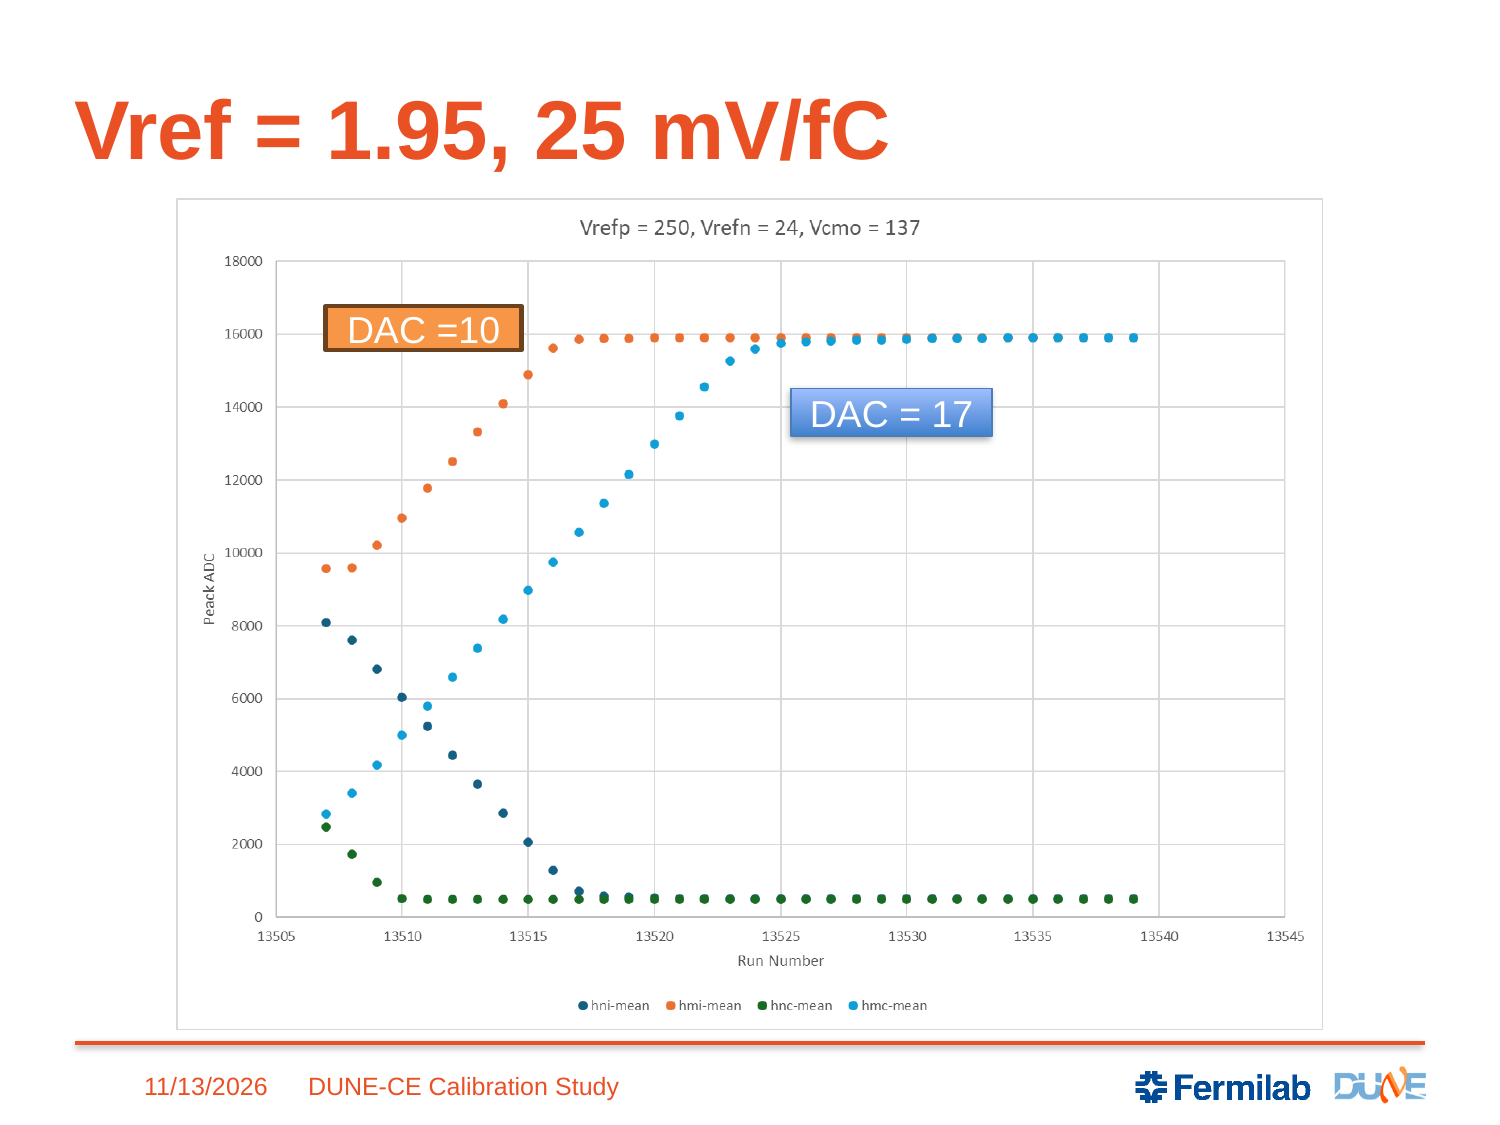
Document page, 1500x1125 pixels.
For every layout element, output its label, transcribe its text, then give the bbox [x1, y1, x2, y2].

footer DUNE-CE Calibration Study [308, 1074, 1022, 1101]
picture [1131, 1067, 1314, 1107]
picture [1333, 1064, 1427, 1104]
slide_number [144, 1074, 308, 1101]
title Vref = 1.95, 25 mV/fC [74, 75, 1425, 183]
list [176, 197, 1324, 1031]
